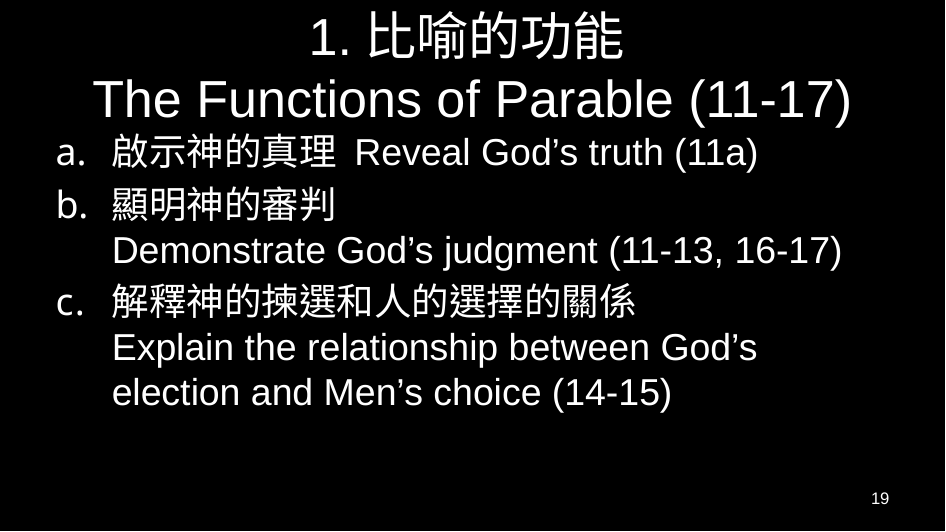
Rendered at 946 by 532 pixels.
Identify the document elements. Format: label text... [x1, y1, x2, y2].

list 啟示神的真理 Reveal God’s truth (11a) 顯明神的審判 Demonstrate God’s judgment (11-13, 16-17) 解釋神的揀選和人的選擇的關係 Explain the relationship between God’s election and Men’s choice (14-15) [46, 123, 899, 475]
slide_number 19 [677, 483, 899, 522]
title 1.比喻的功能 The Functions of Parable (11-17) [46, 21, 899, 111]
